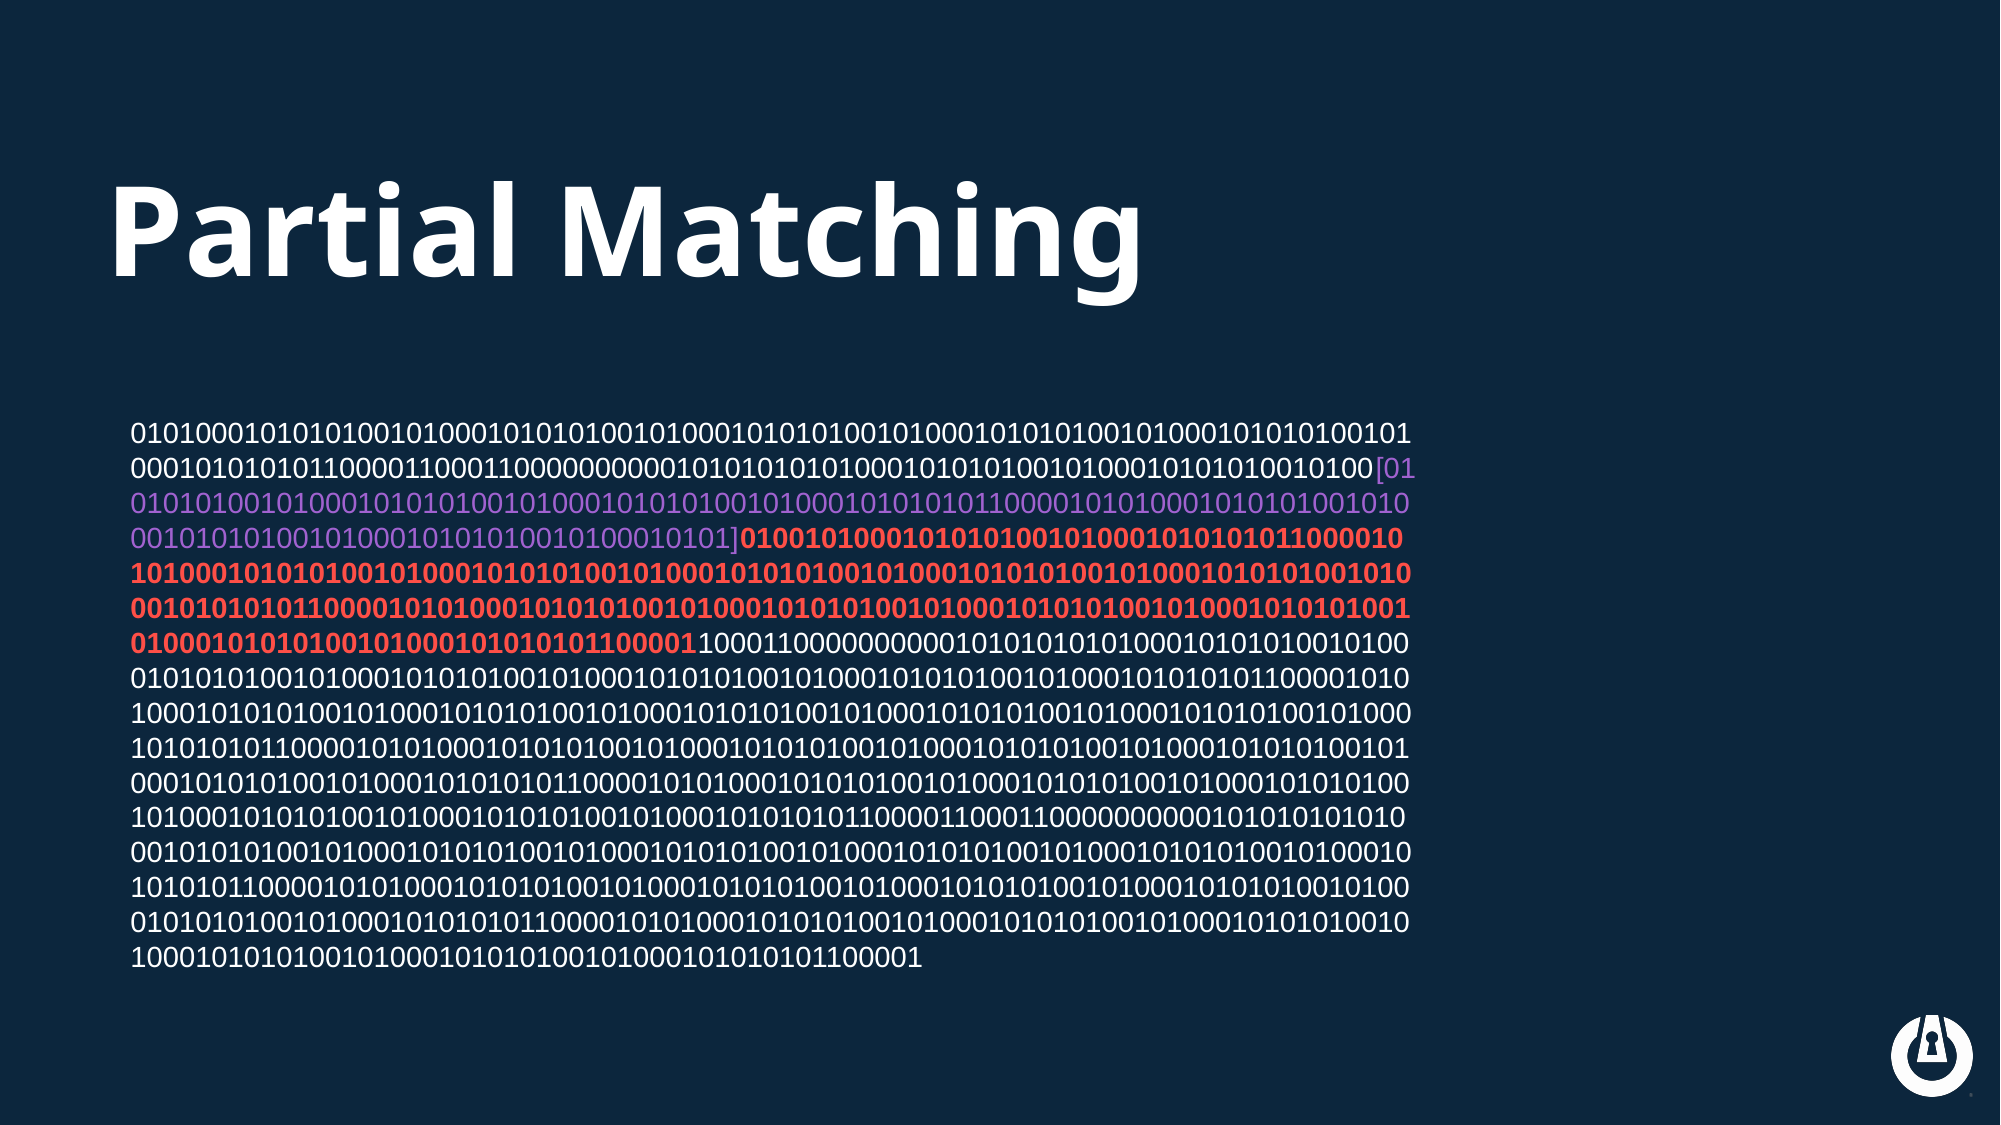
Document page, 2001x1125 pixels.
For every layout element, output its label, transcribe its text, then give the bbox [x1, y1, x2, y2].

text_box 010100010101010010100010101010010100010101010010100010101010010100010101010010100010101010110000110001100000000001010101010100010101010010100010101010010100[0101010100101000101010100101000101010100101000101010101100001010100010101010010100010101010010100010101010010100010101]01001010001010101001010001010101011000010101000101010100101000101010100101000101010100101000101010100101000101010100101000101010101100001010100010101010010100010101010010100010101010010100010101010010100010101010010100010101010110000110001100000000001010101010100010101010010100010101010010100010101010010100010101010010100010101010010100010101010110000101010001010101001010001010101001010001010101001010001010101001010001010101001010001010101011000010101000101010100101000101010100101000101010100101000101010100101000101010100101000101010101100001010100010101010010100010101010010100010101010010100010101010010100010101010010100010101010110000110001100000000001010101010100010101010010100010101010010100010101010010100010101010010100010101010010100010101010110000101010001010101001010001010101001010001010101001010001010101001010001010101001010001010101011000010101000101010100101000101010100101000101010100101000101010100101000101010100101000101010101100001 [115, 406, 1434, 1121]
picture [1891, 1015, 1973, 1097]
title Partial Matching [90, 50, 1539, 422]
